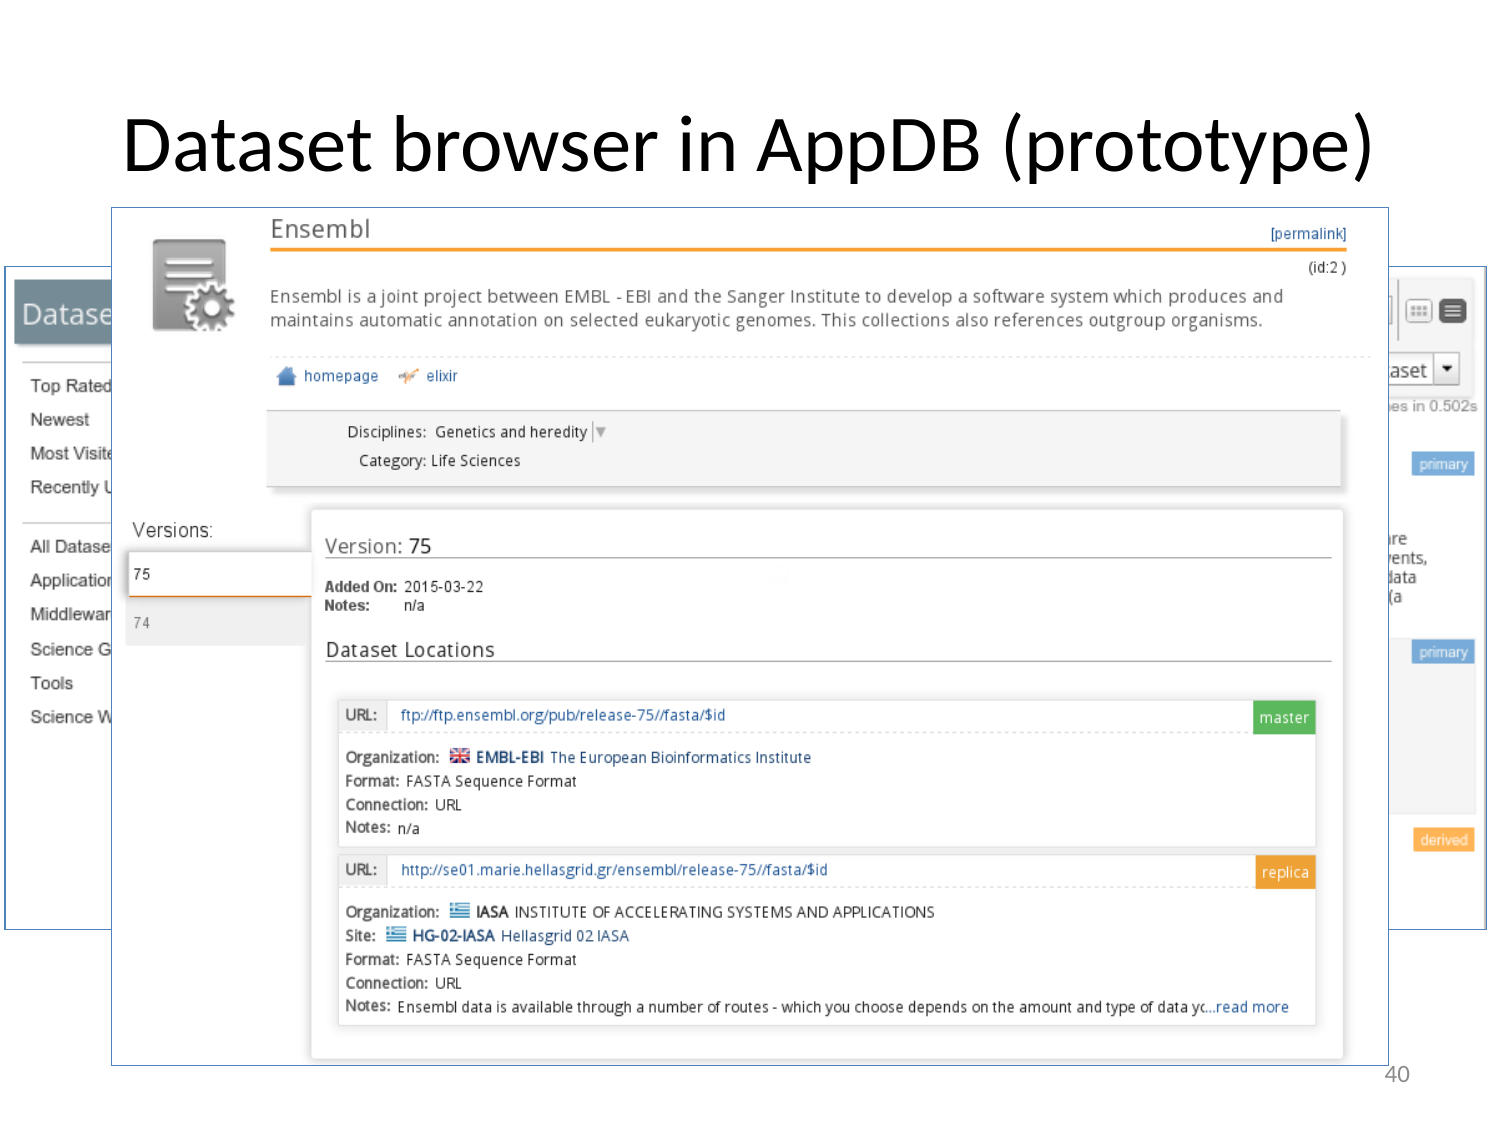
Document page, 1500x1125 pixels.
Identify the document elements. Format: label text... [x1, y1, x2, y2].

title Dataset browser in AppDB (prototype) [75, 45, 1425, 233]
slide_number 40 [1074, 1042, 1425, 1103]
picture [5, 207, 1487, 1066]
